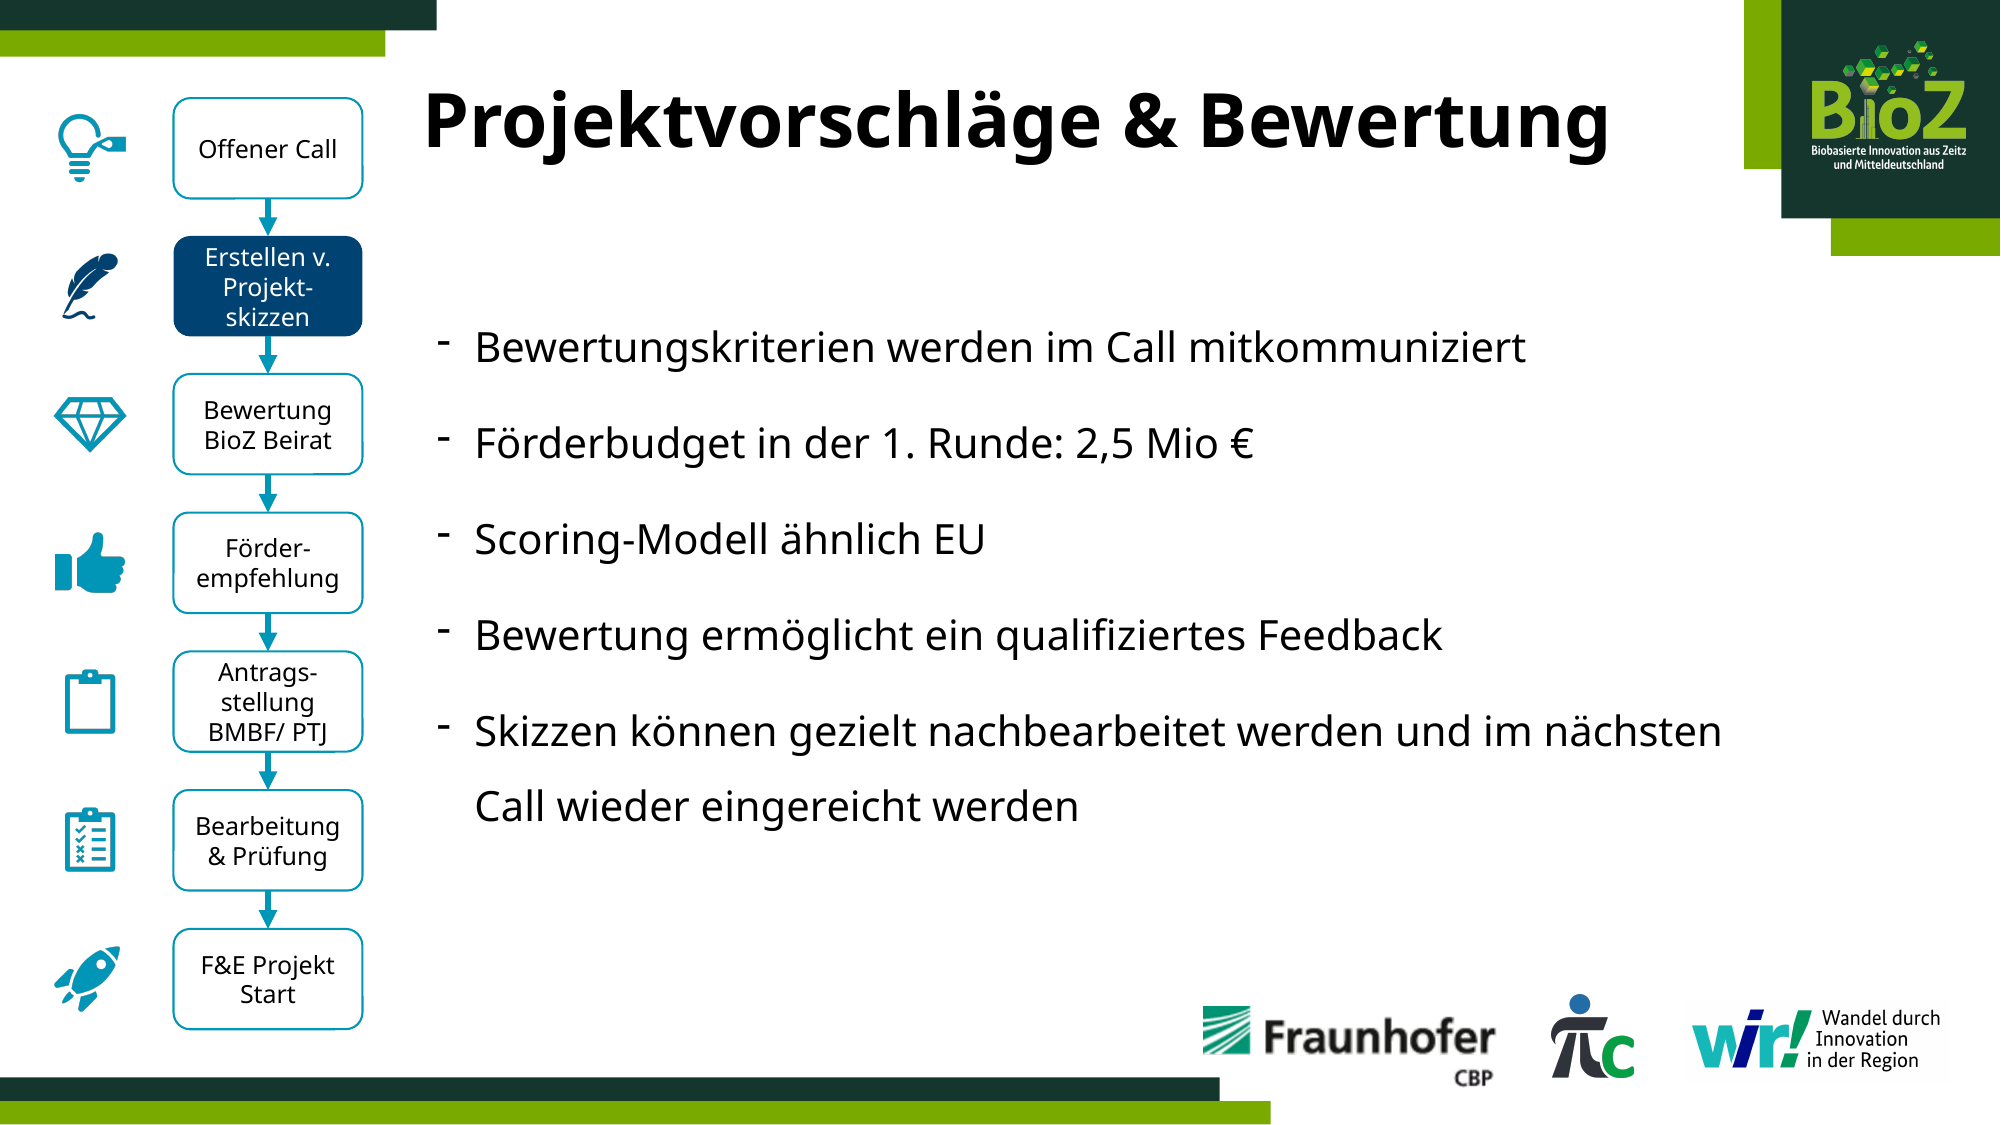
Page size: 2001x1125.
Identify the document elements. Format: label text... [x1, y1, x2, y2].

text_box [48, 98, 363, 1030]
picture [1812, 41, 1966, 169]
title Projektvorschläge & Bewertung [407, 59, 1721, 187]
list Bewertungskriterien werden im Call mitkommuniziert Förderbudget in der 1. Runde: 2,5 Mio € Scoring-Modell ähnlich EU Bewertung ermöglicht ein qualifiziertes Feedback Skizzen können gezielt nachbearbeitet werden und im nächsten Call wieder eingereicht werden [422, 288, 1746, 1029]
picture [1685, 1000, 1949, 1084]
picture [1203, 1029, 1501, 1089]
picture [1551, 1029, 1634, 1078]
